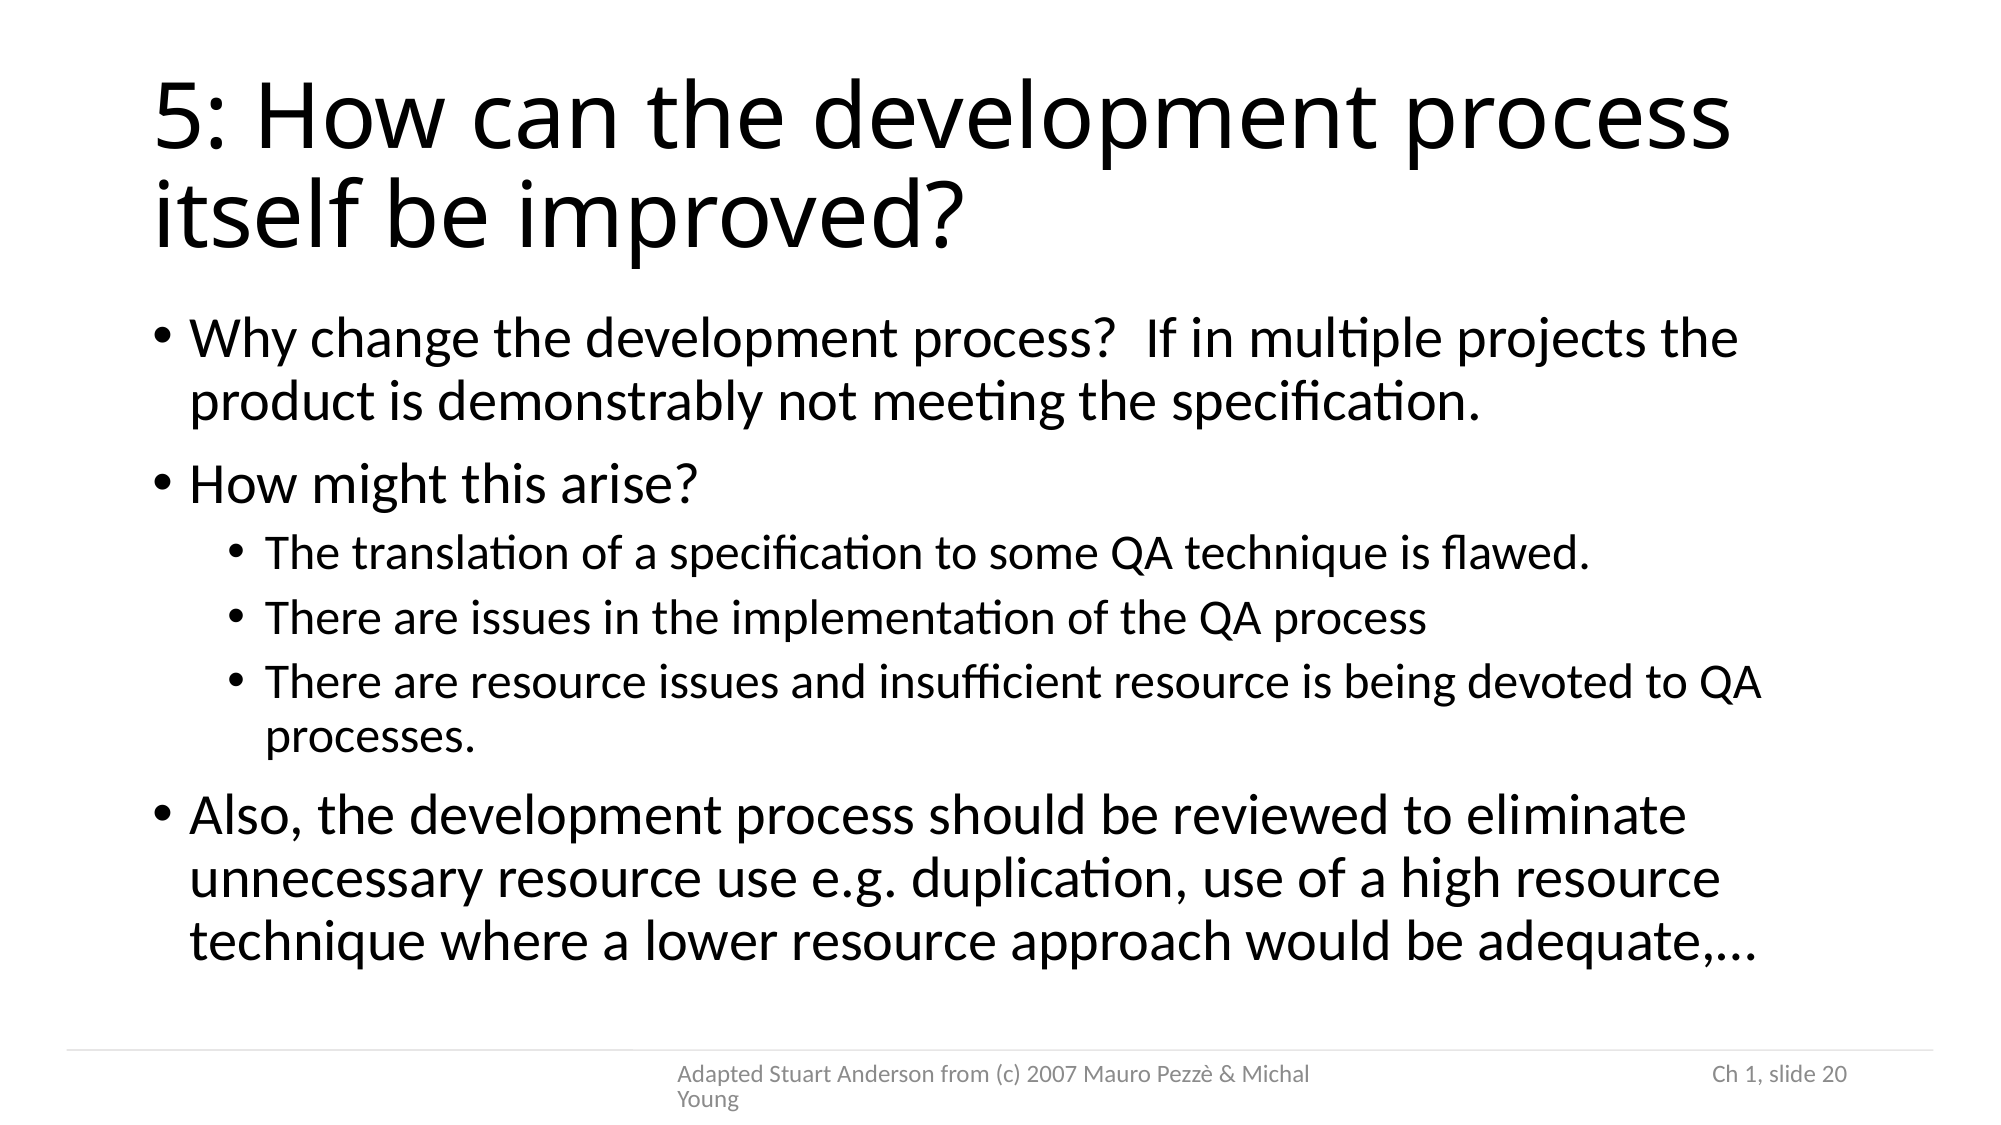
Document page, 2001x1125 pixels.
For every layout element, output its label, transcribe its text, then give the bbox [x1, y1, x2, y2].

list Why change the development process? If in multiple projects the product is demonstrably not meeting the specification. How might this arise? The translation of a specification to some QA technique is flawed. There are issues in the implementation of the QA process There are resource issues and insufficient resource is being devoted to QA processes. Also, the development process should be reviewed to eliminate unnecessary resource use e.g. duplication, use of a high resource technique where a lower resource approach would be adequate,… [137, 299, 1863, 1014]
footer Adapted Stuart Anderson from (c) 2007 Mauro Pezzè & Michal Young [662, 1042, 1338, 1103]
title 5: How can the development process itself be improved? [137, 59, 1863, 278]
slide_number Ch 1, slide 20 [1412, 1042, 1863, 1103]
